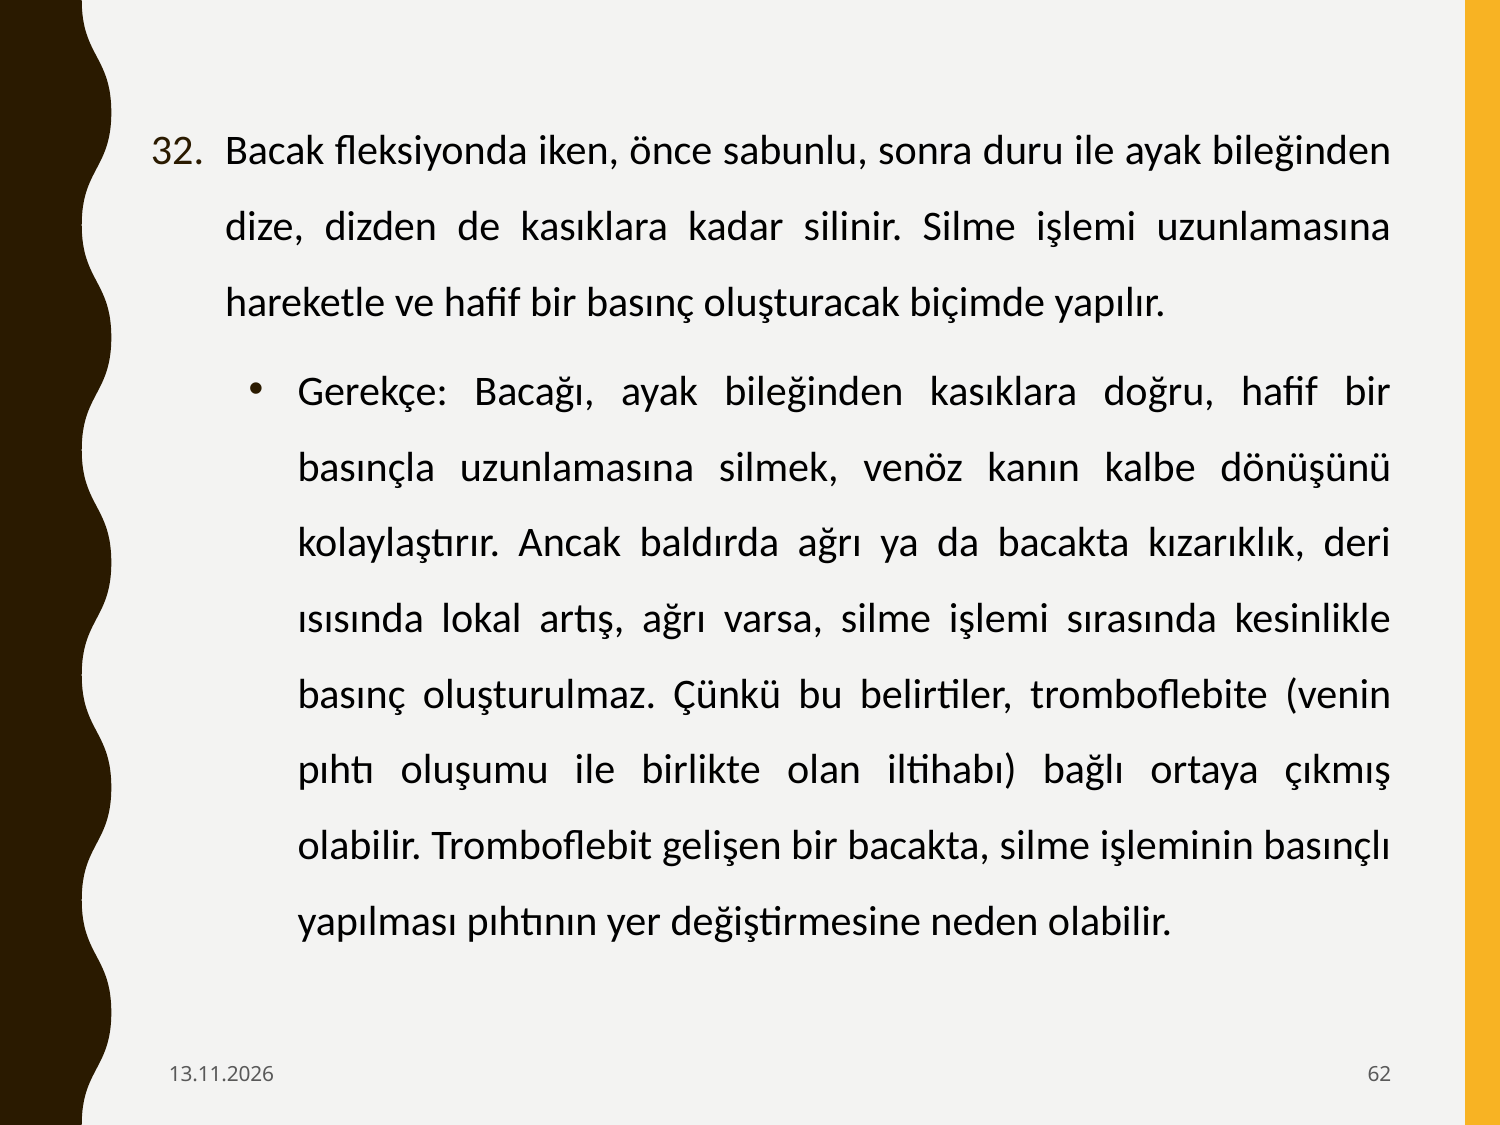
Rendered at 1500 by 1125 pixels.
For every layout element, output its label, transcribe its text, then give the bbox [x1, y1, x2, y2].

slide_number 62 [1059, 1045, 1407, 1103]
list Bacak fleksiyonda iken, önce sabunlu, sonra duru ile ayak bileğinden dize, dizden de kasıklara kadar silinir. Silme işlemi uzunlamasına hareketle ve hafif bir basınç oluşturacak biçimde yapılır. Gerekçe: Bacağı, ayak bileğinden kasıklara doğru, hafif bir basınçla uzunlamasına silmek, venöz kanın kalbe dönüşünü kolaylaştırır. Ancak baldırda ağrı ya da bacakta kızarıklık, deri ısısında lokal artış, ağrı varsa, silme işlemi sırasında kesinlikle basınç oluşturulmaz. Çünkü bu belirtiler, tromboflebite (venin pıhtı oluşumu ile birlikte olan iltihabı) bağlı ortaya çıkmış olabilir. Tromboflebit gelişen bir bacakta, silme işleminin basınçlı yapılması pıhtının yer değiştirmesine neden olabilir. [135, 90, 1407, 1025]
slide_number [154, 1045, 441, 1103]
